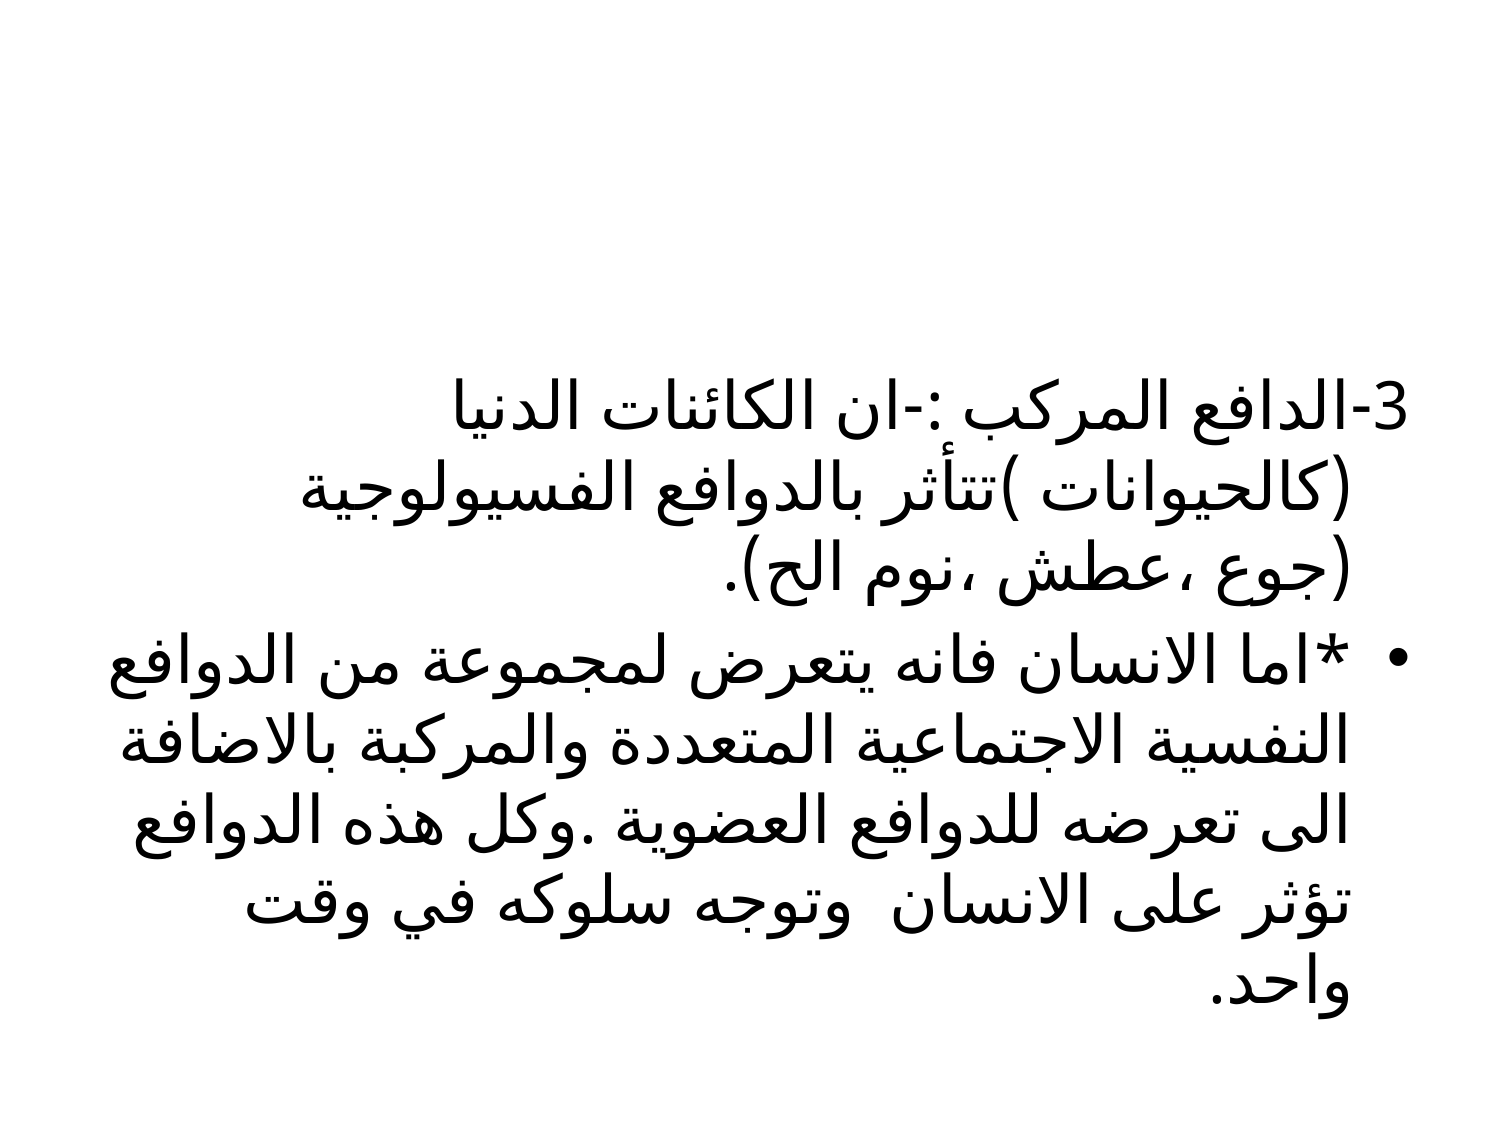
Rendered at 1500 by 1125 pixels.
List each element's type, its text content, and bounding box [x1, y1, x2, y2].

list 3-الدافع المركب :-ان الكائنات الدنيا (كالحيوانات )تتأثر بالدوافع الفسيولوجية (جوع ،عطش ،نوم الح). *اما الانسان فانه يتعرض لمجموعة من الدوافع النفسية الاجتماعية المتعددة والمركبة بالاضافة الى تعرضه للدوافع العضوية .وكل هذه الدوافع تؤثر على الانسان وتوجه سلوكه في وقت واحد. [75, 262, 1425, 1005]
